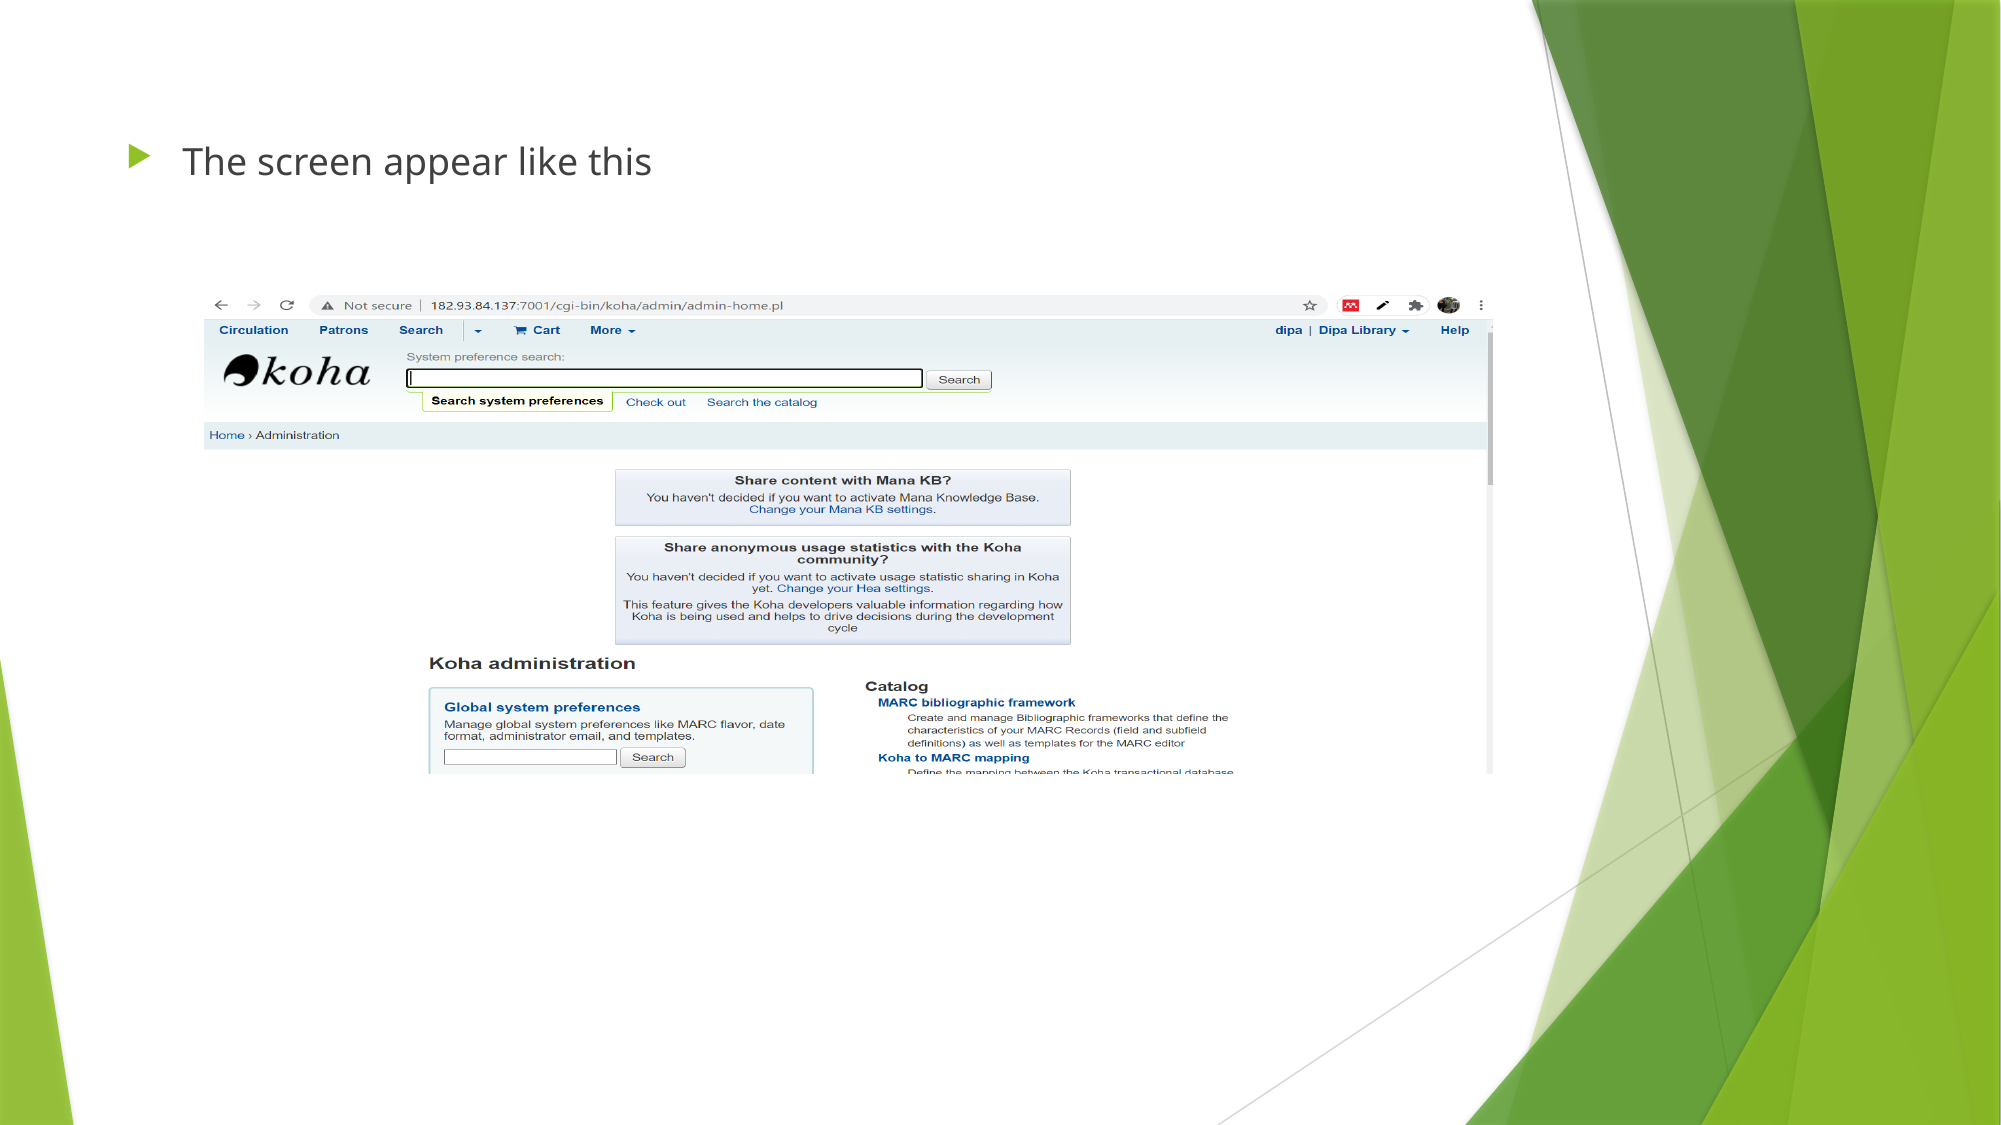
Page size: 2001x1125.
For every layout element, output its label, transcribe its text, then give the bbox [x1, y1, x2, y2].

picture [203, 294, 1494, 775]
list The screen appear like this [111, 130, 1522, 992]
